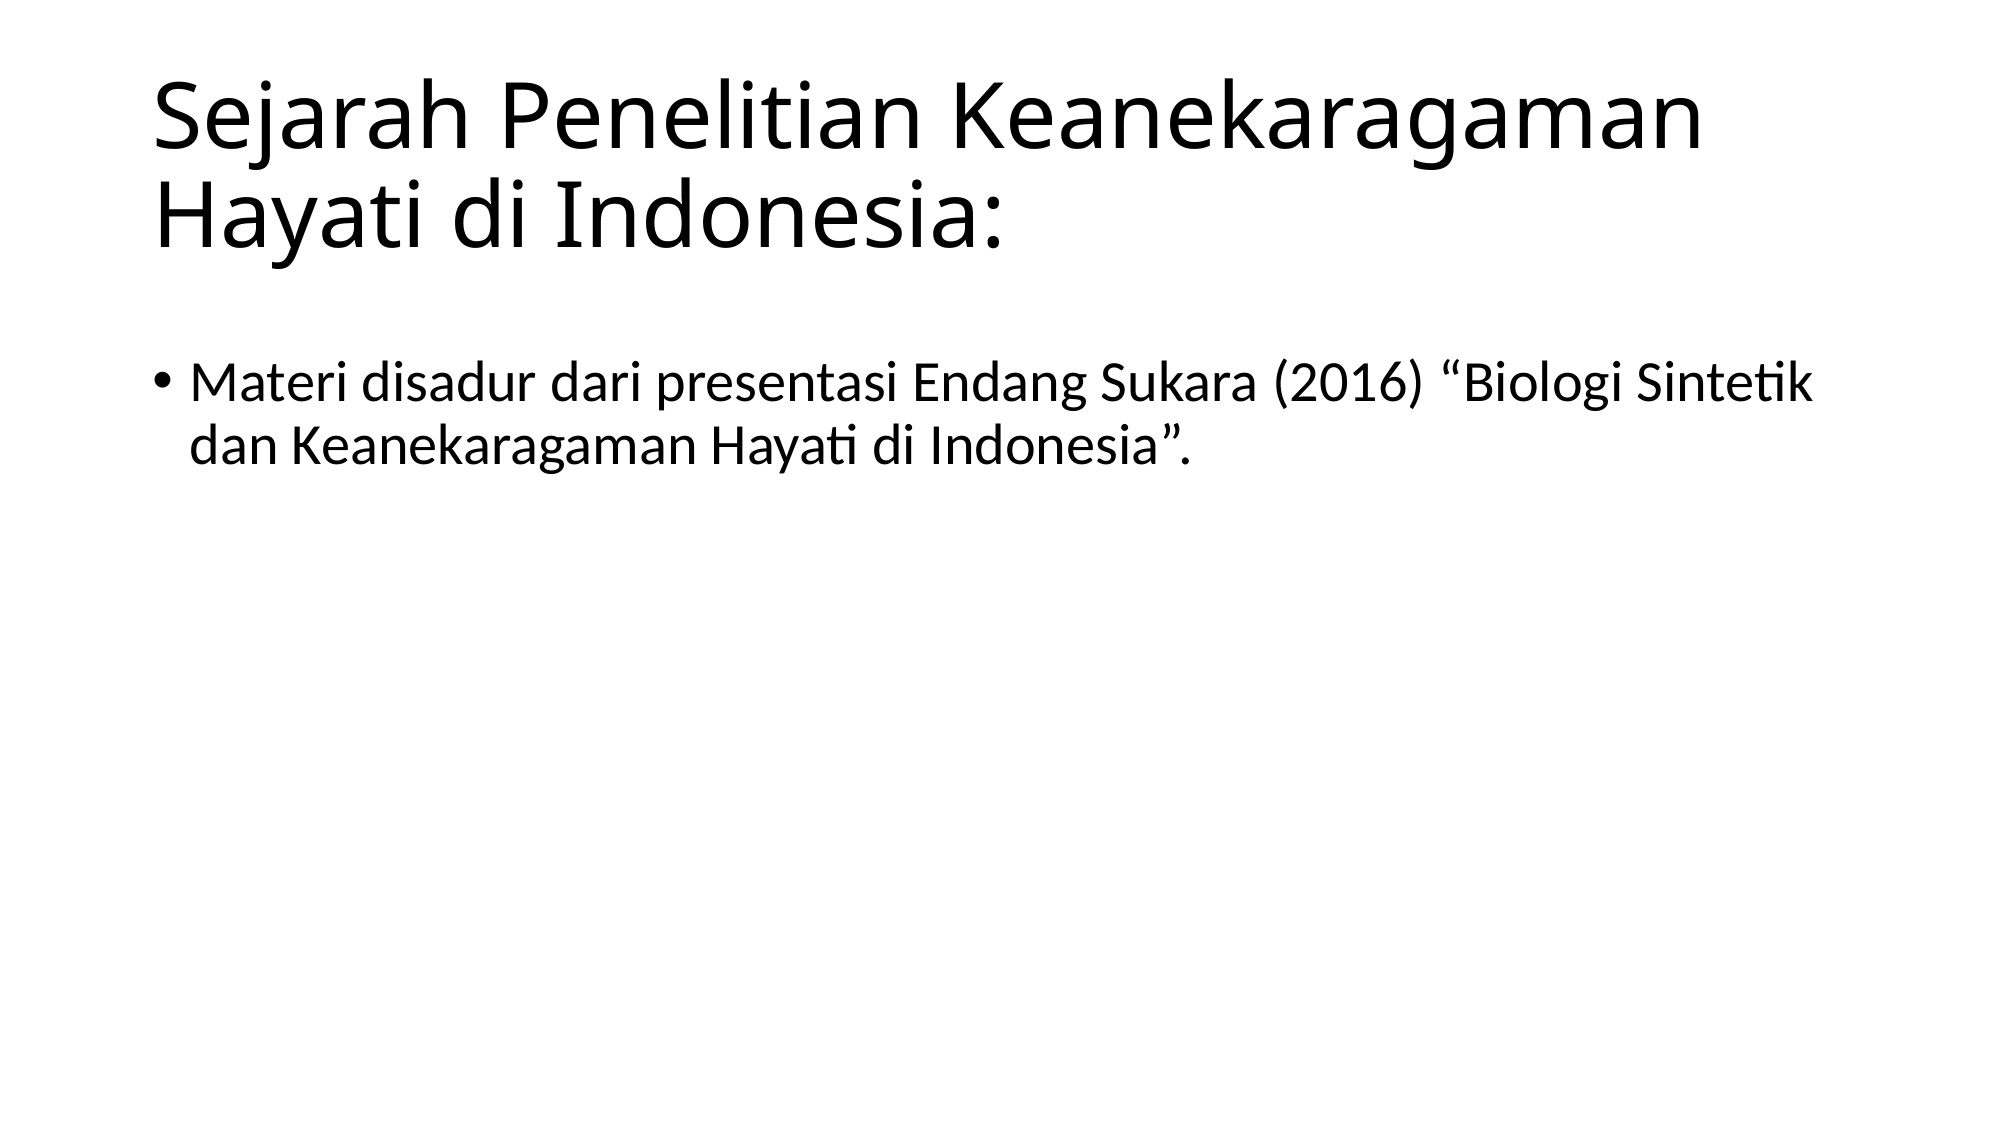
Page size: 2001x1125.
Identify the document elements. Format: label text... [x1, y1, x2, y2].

title Sejarah Penelitian Keanekaragaman Hayati di Indonesia: [137, 59, 1863, 278]
list Materi disadur dari presentasi Endang Sukara (2016) “Biologi Sintetik dan Keanekaragaman Hayati di Indonesia”. [137, 344, 1863, 1014]
